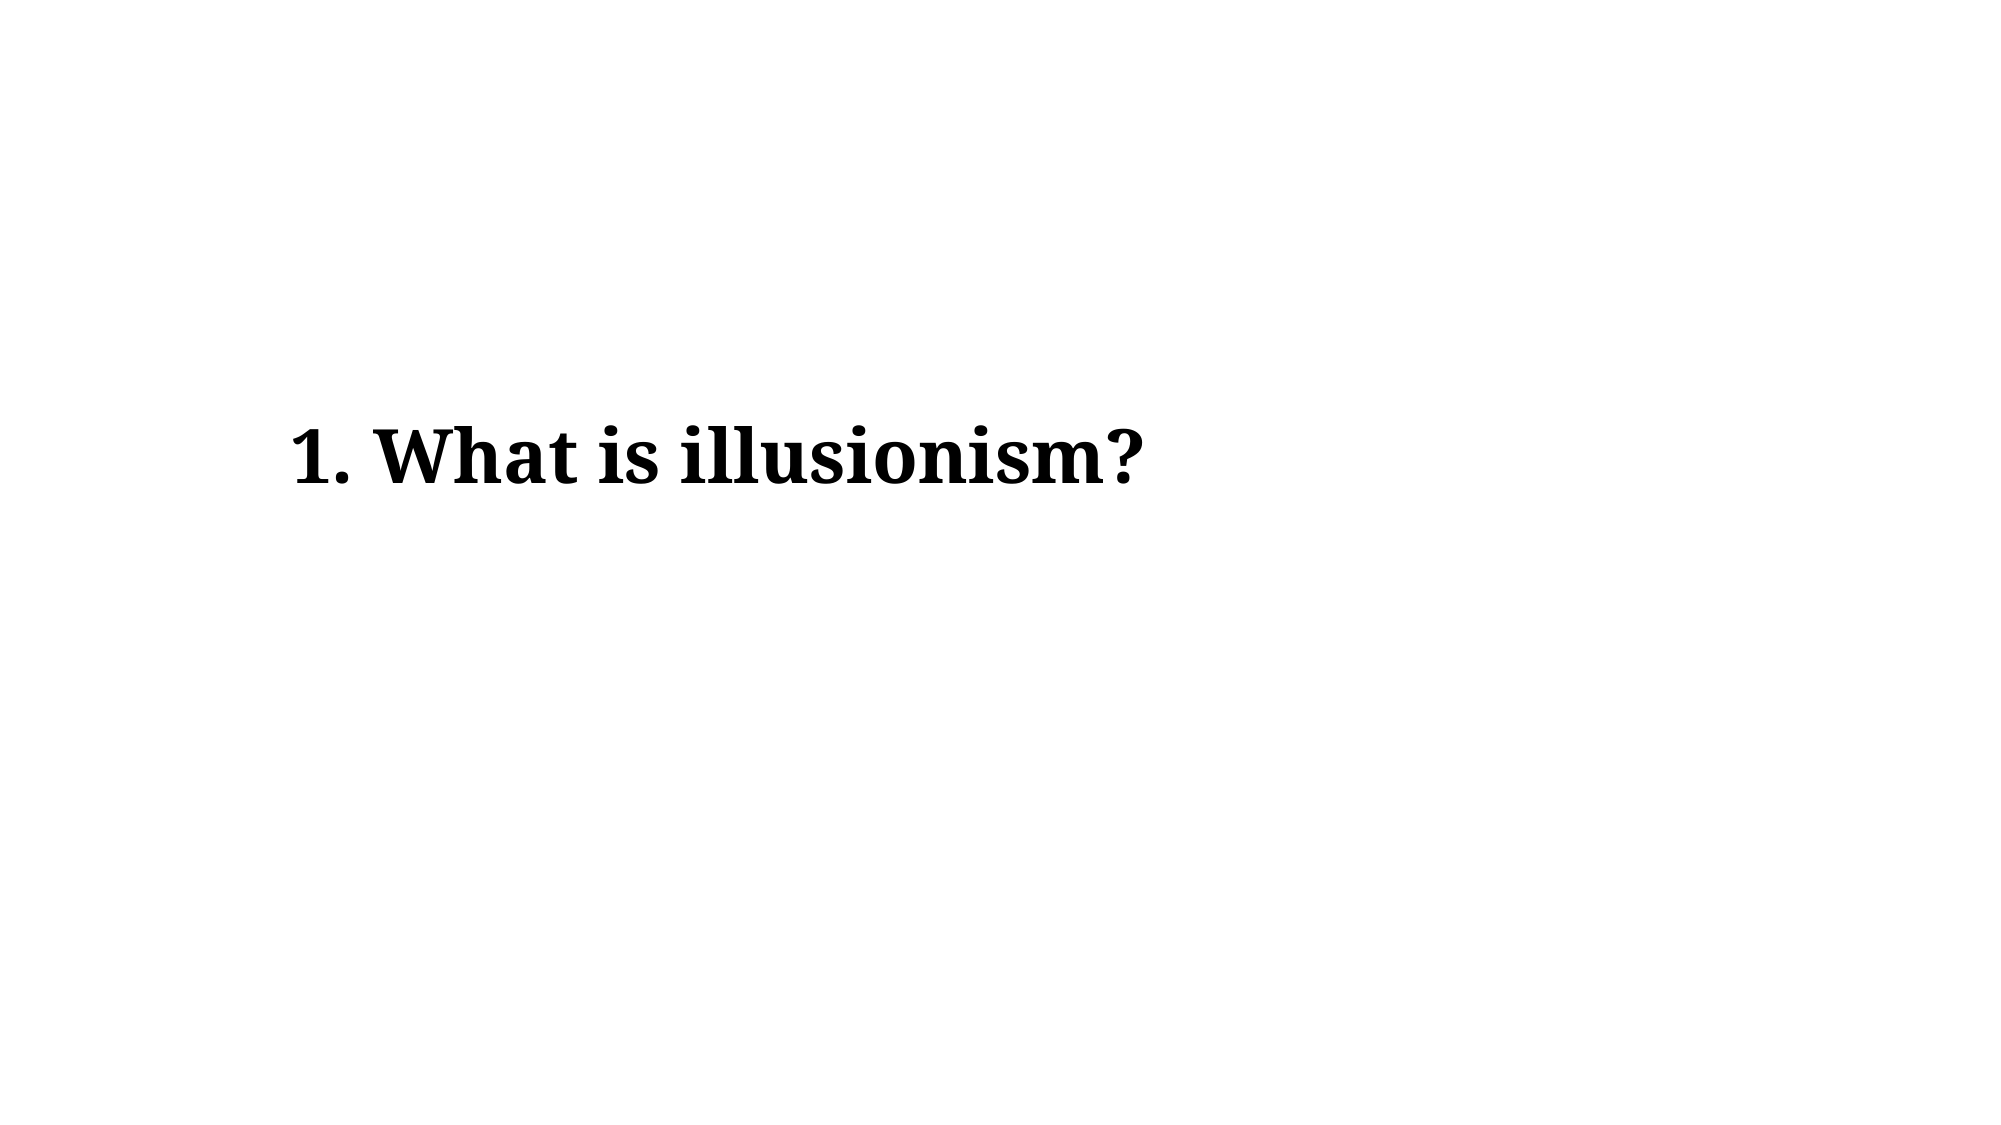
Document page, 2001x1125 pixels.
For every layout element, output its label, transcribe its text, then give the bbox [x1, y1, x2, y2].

list 1. What is illusionism? [275, 411, 2000, 1125]
